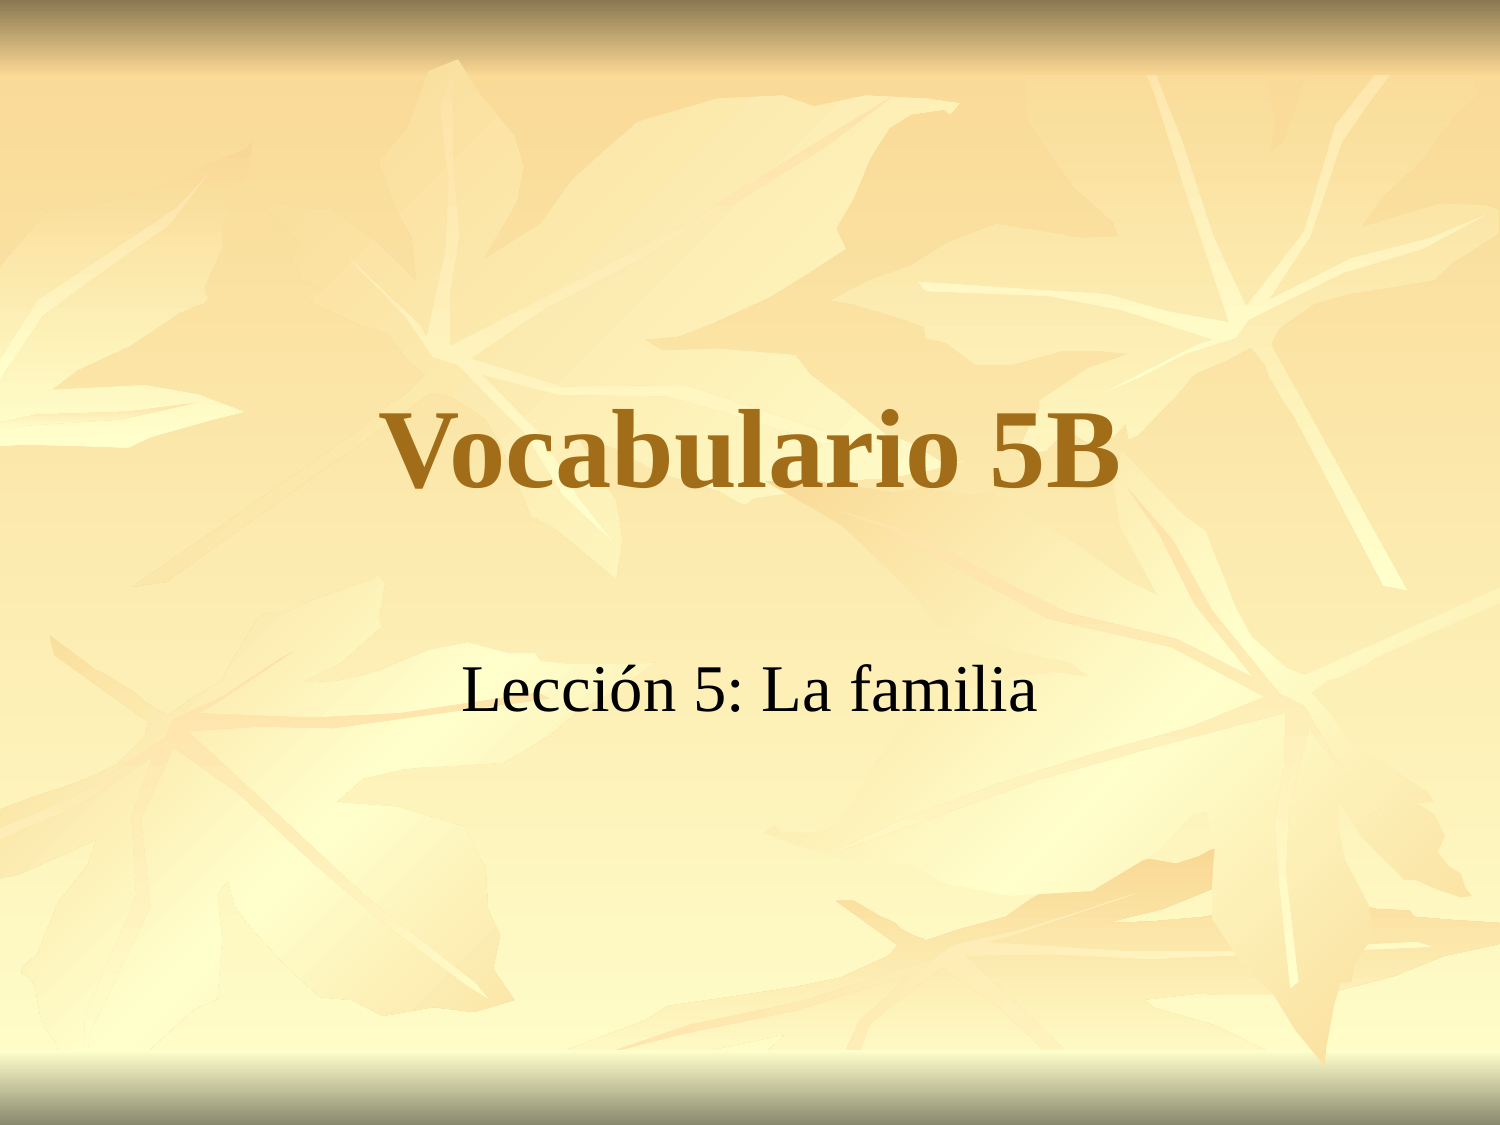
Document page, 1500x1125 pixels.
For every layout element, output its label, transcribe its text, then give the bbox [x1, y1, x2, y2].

title Vocabulario 5B [112, 299, 1388, 586]
subtitle Lección 5: La familia [224, 637, 1276, 926]
